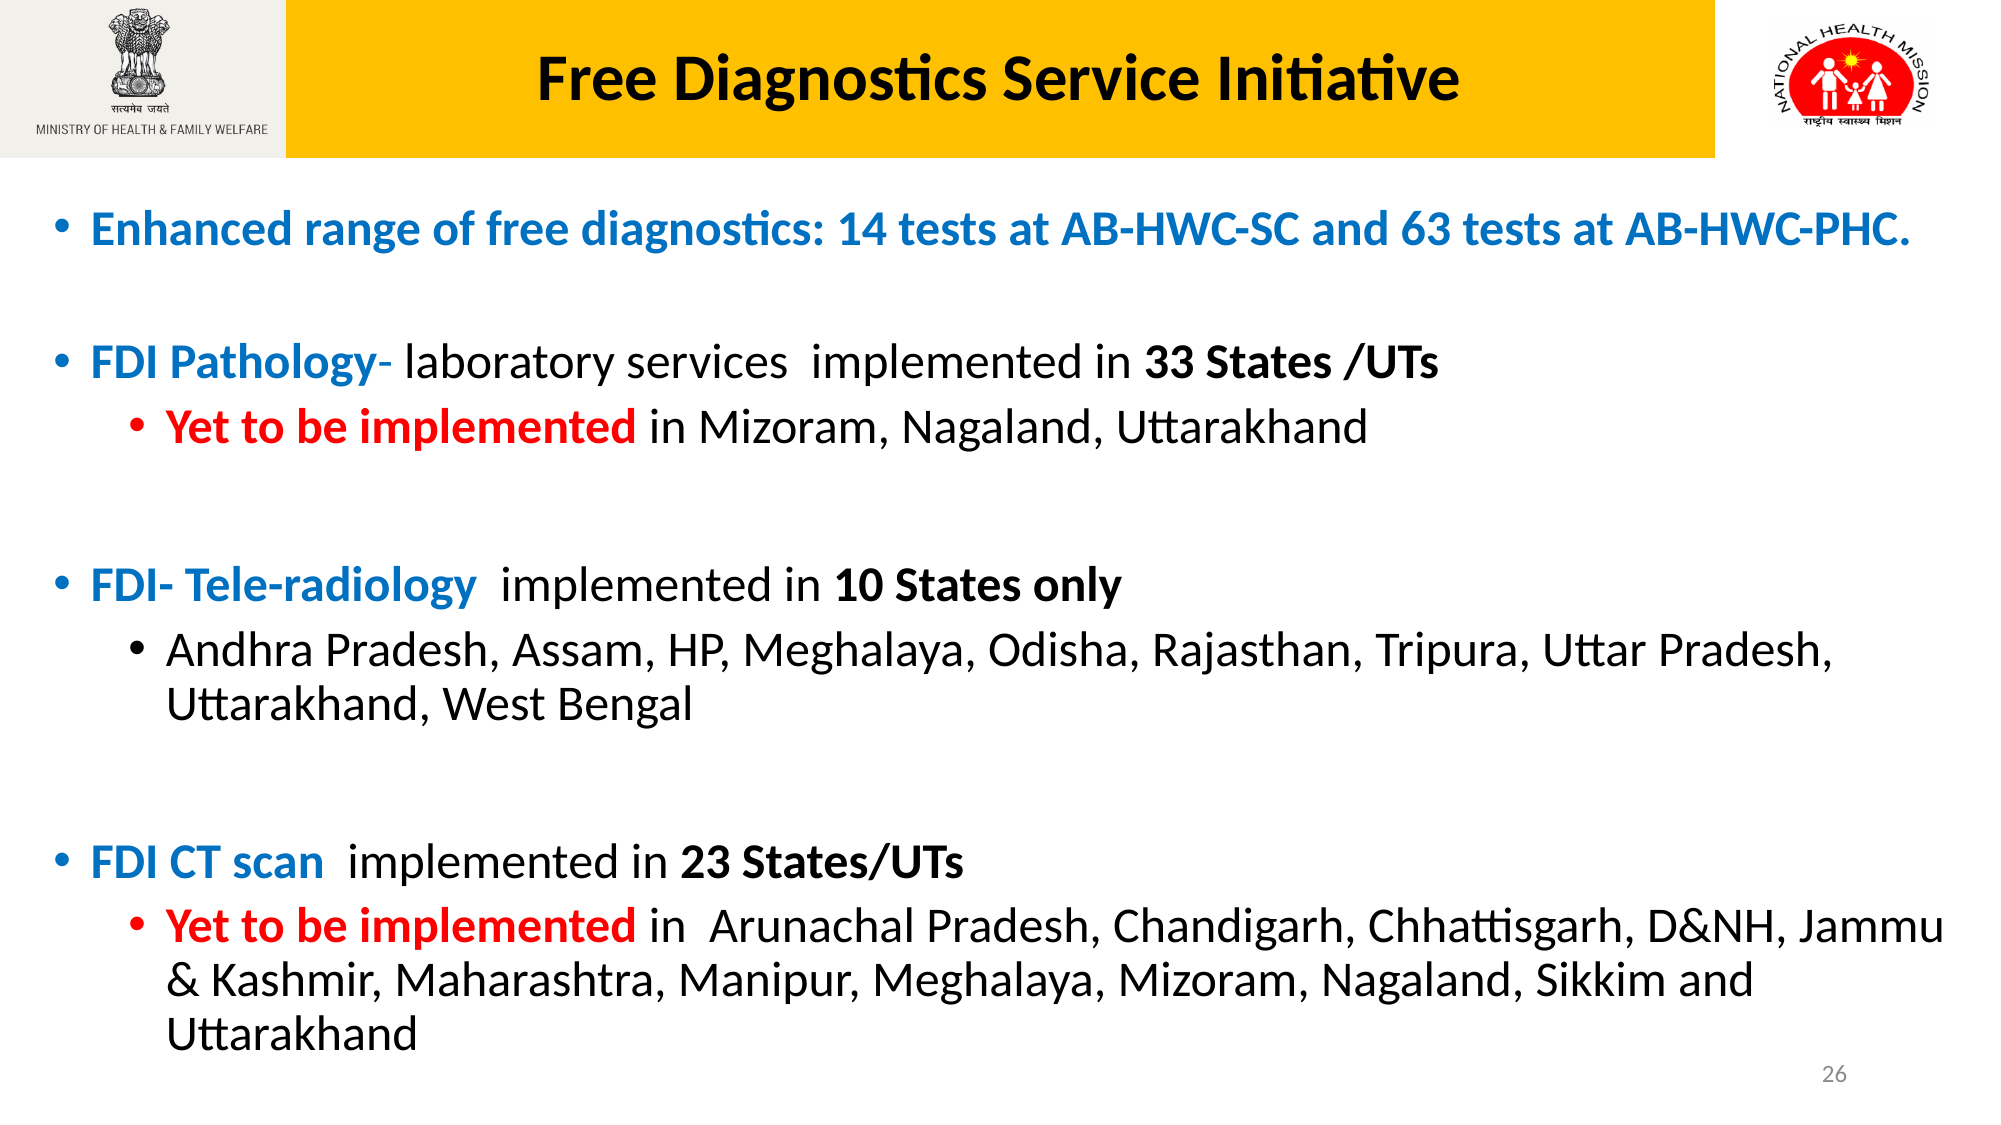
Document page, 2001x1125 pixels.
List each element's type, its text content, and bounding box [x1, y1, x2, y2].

picture [0, 0, 286, 158]
picture [1714, 0, 2000, 158]
slide_number 26 [1412, 1042, 1863, 1103]
list Enhanced range of free diagnostics: 14 tests at AB-HWC-SC and 63 tests at AB-HWC-PHC. FDI Pathology- laboratory services implemented in 33 States /UTs Yet to be implemented in Mizoram, Nagaland, Uttarakhand FDI- Tele-radiology implemented in 10 States only Andhra Pradesh, Assam, HP, Meghalaya, Odisha, Rajasthan, Tripura, Uttar Pradesh, Uttarakhand, West Bengal FDI CT scan implemented in 23 States/UTs Yet to be implemented in Arunachal Pradesh, Chandigarh, Chhattisgarh, D&NH, Jammu & Kashmir, Maharashtra, Manipur, Meghalaya, Mizoram, Nagaland, Sikkim and Uttarakhand [38, 187, 2000, 1073]
title Free Diagnostics Service Initiative [286, 0, 1714, 158]
